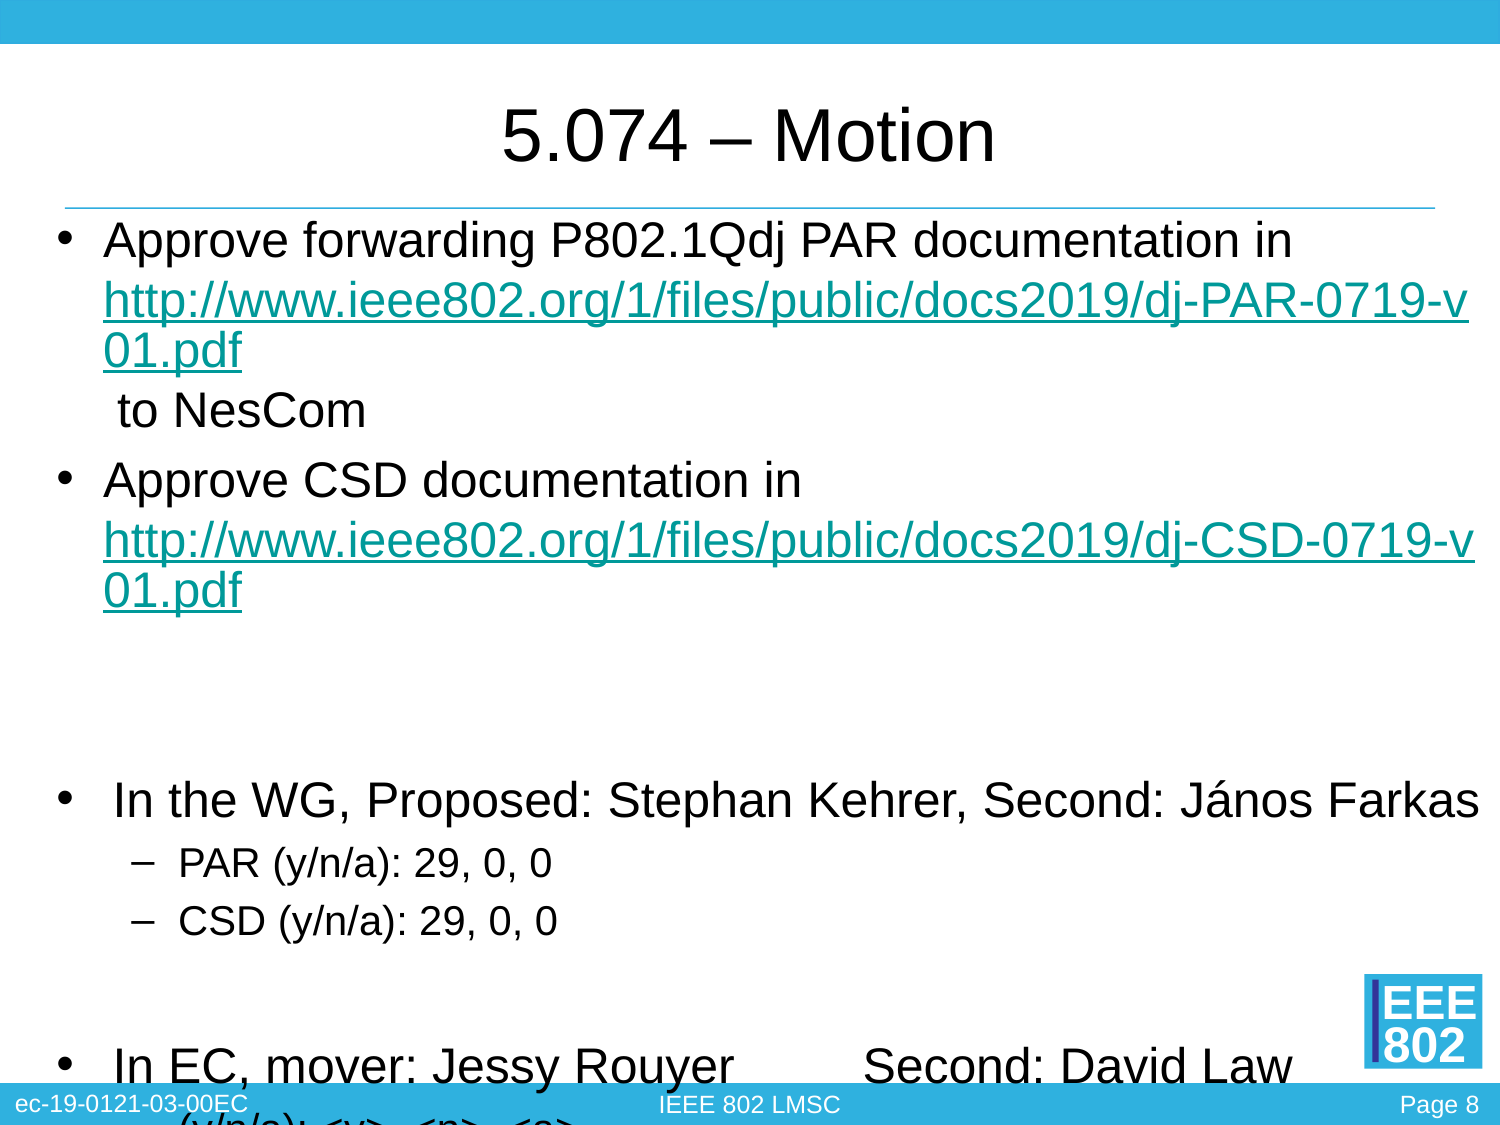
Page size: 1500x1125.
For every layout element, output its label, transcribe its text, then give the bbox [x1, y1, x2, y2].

list Approve forwarding P802.1Qdj PAR documentation in http://www.ieee802.org/1/files/public/docs2019/dj-PAR-0719-v01.pdf to NesCom Approve CSD documentation in http://www.ieee802.org/1/files/public/docs2019/dj-CSD-0719-v01.pdf In the WG, Proposed: Stephan Kehrer, Second: János Farkas PAR (y/n/a): 29, 0, 0 CSD (y/n/a): 29, 0, 0 In EC, mover: Jessy Rouyer Second: David Law (y/n/a): <y>, <n>, <a> [41, 200, 1500, 1018]
title 5.074 – Motion [75, 66, 1425, 197]
